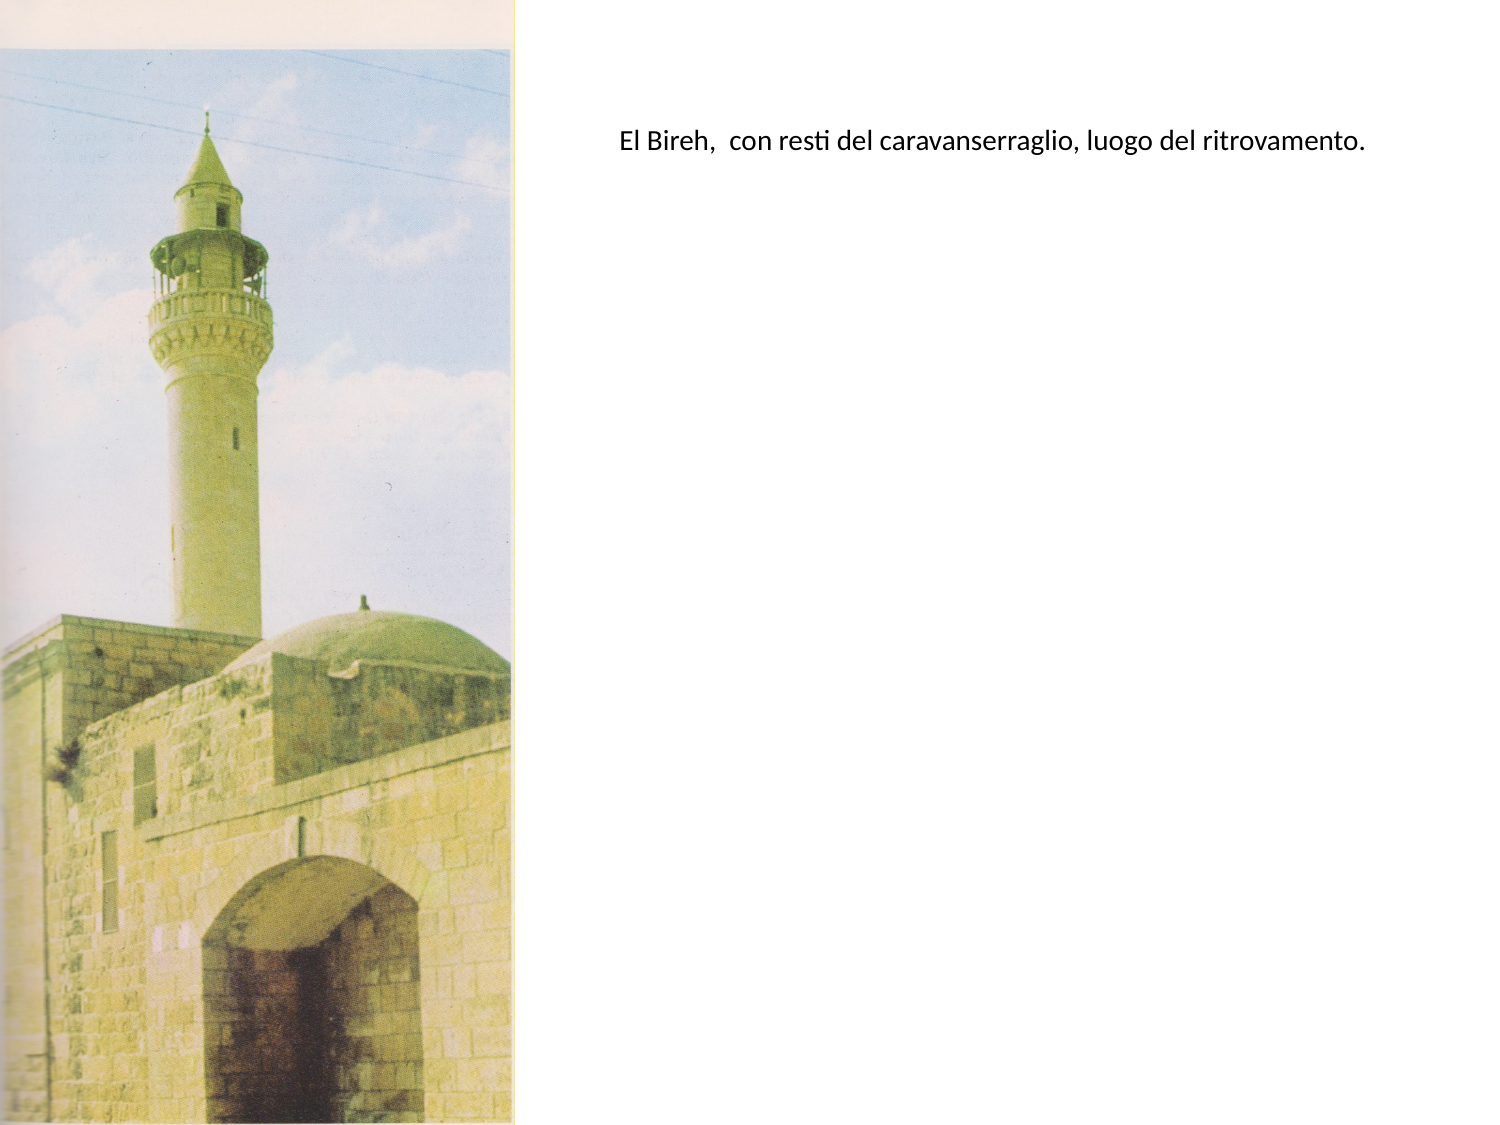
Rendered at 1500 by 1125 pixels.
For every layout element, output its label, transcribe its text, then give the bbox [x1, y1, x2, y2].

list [0, 0, 515, 1125]
title El Bireh, con resti del caravanserraglio, luogo del ritrovamento. [561, 45, 1425, 233]
